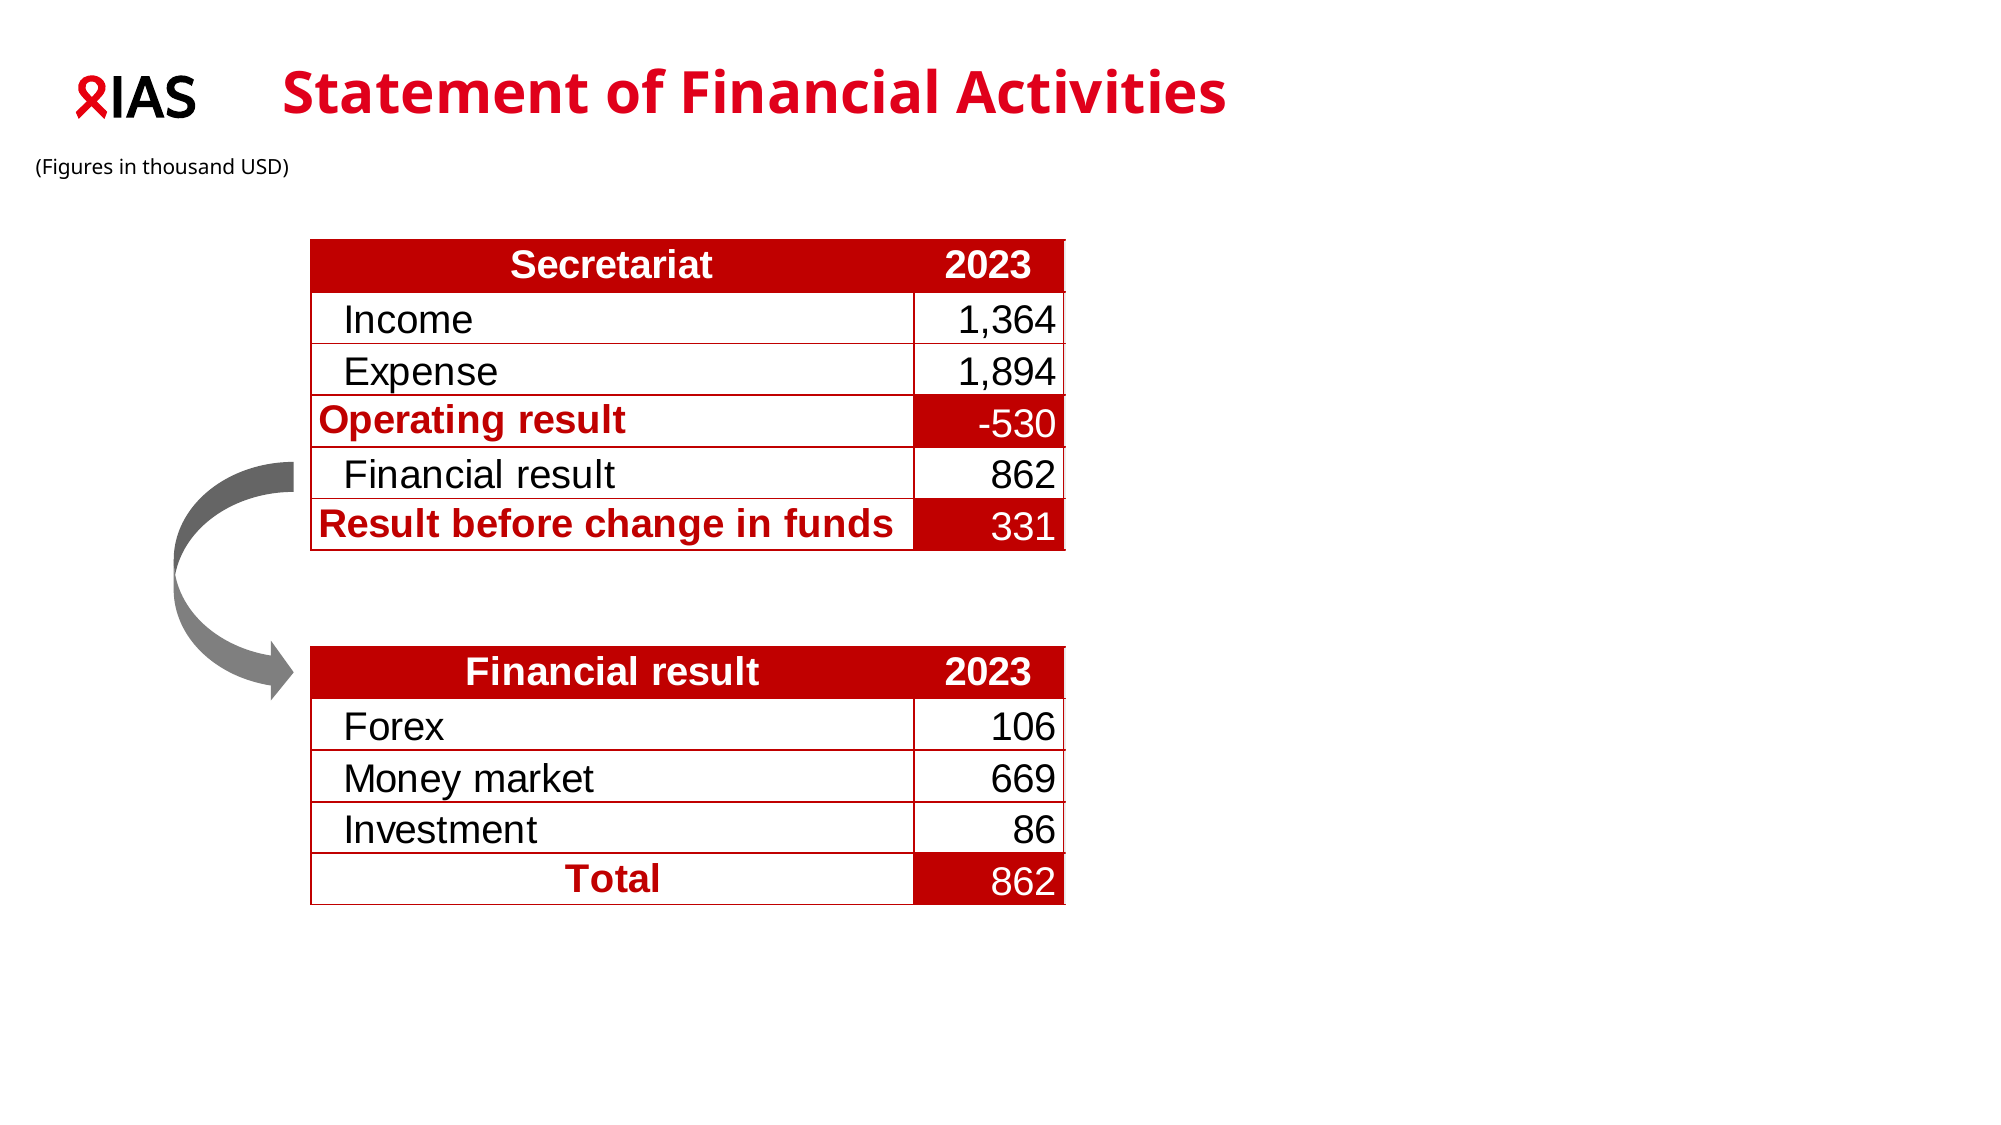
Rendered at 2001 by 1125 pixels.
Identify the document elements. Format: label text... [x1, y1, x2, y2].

title Statement of Financial Activities [282, 63, 1965, 183]
text_box (Figures in thousand USD) [35, 153, 309, 199]
picture [310, 239, 1066, 906]
text_box [172, 460, 296, 704]
